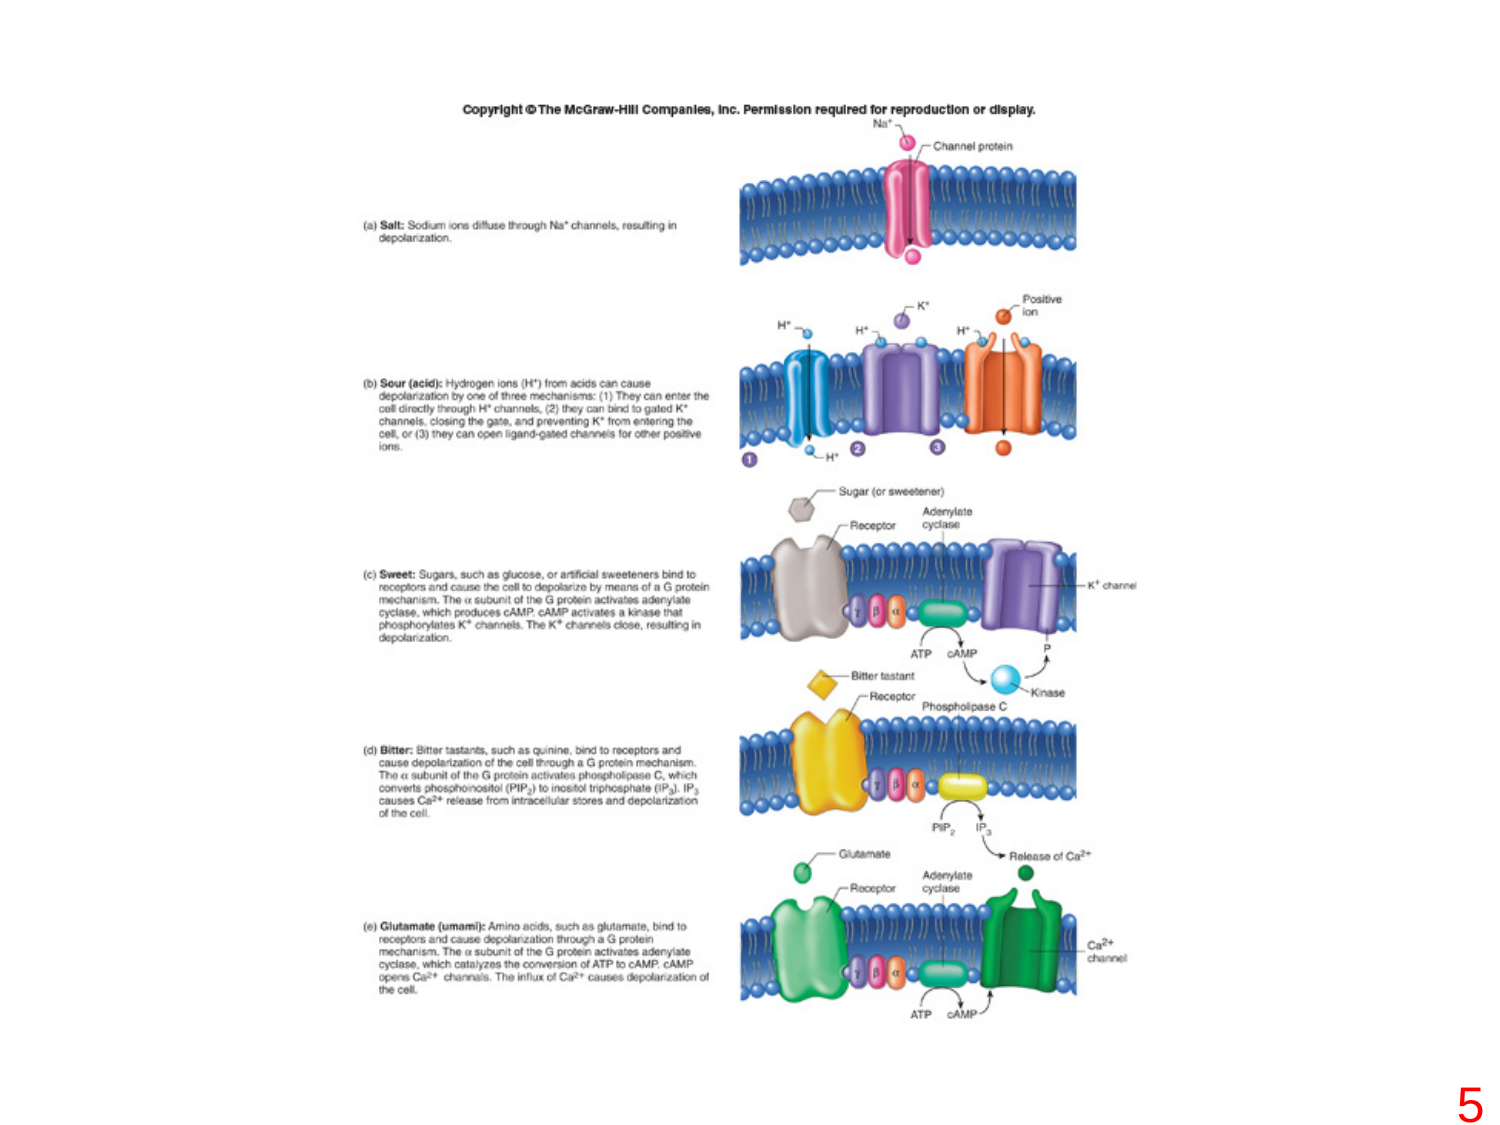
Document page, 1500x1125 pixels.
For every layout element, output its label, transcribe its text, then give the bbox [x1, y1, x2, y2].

slide_number 5 [1149, 1064, 1500, 1125]
picture [358, 101, 1143, 1025]
